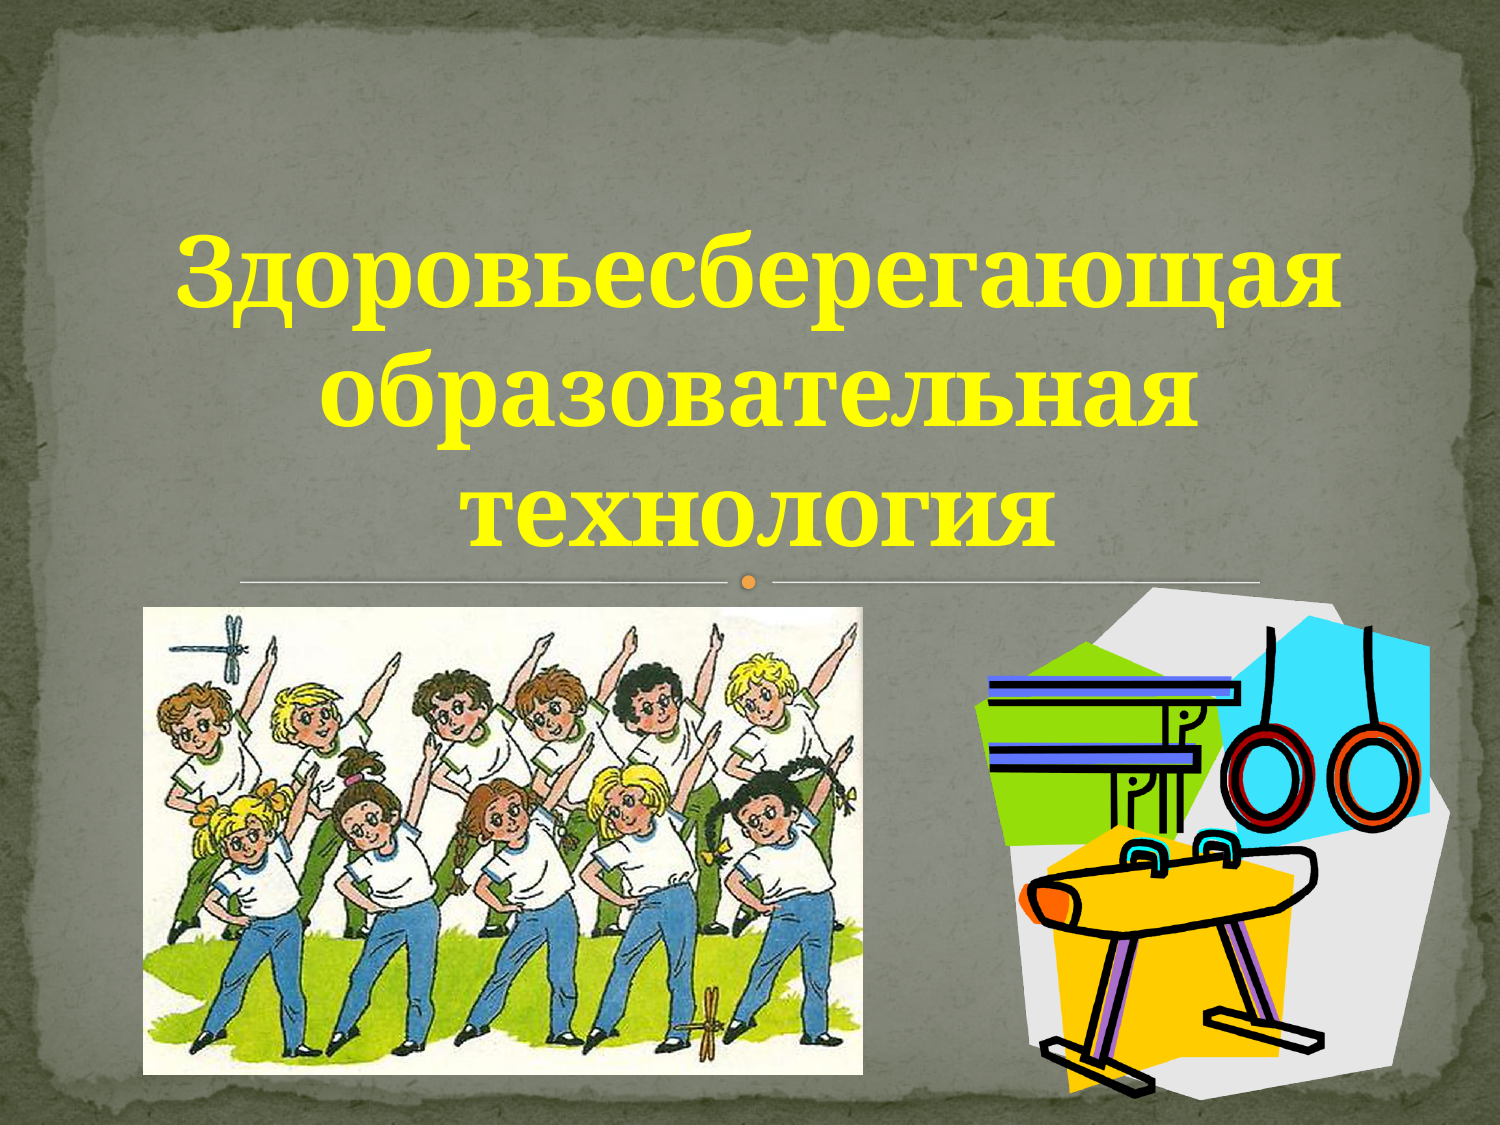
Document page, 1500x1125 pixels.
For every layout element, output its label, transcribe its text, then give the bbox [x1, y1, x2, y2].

picture [143, 607, 863, 1075]
title Здоровьесберегающая образовательная технология [76, 219, 1440, 575]
picture [974, 579, 1454, 1103]
